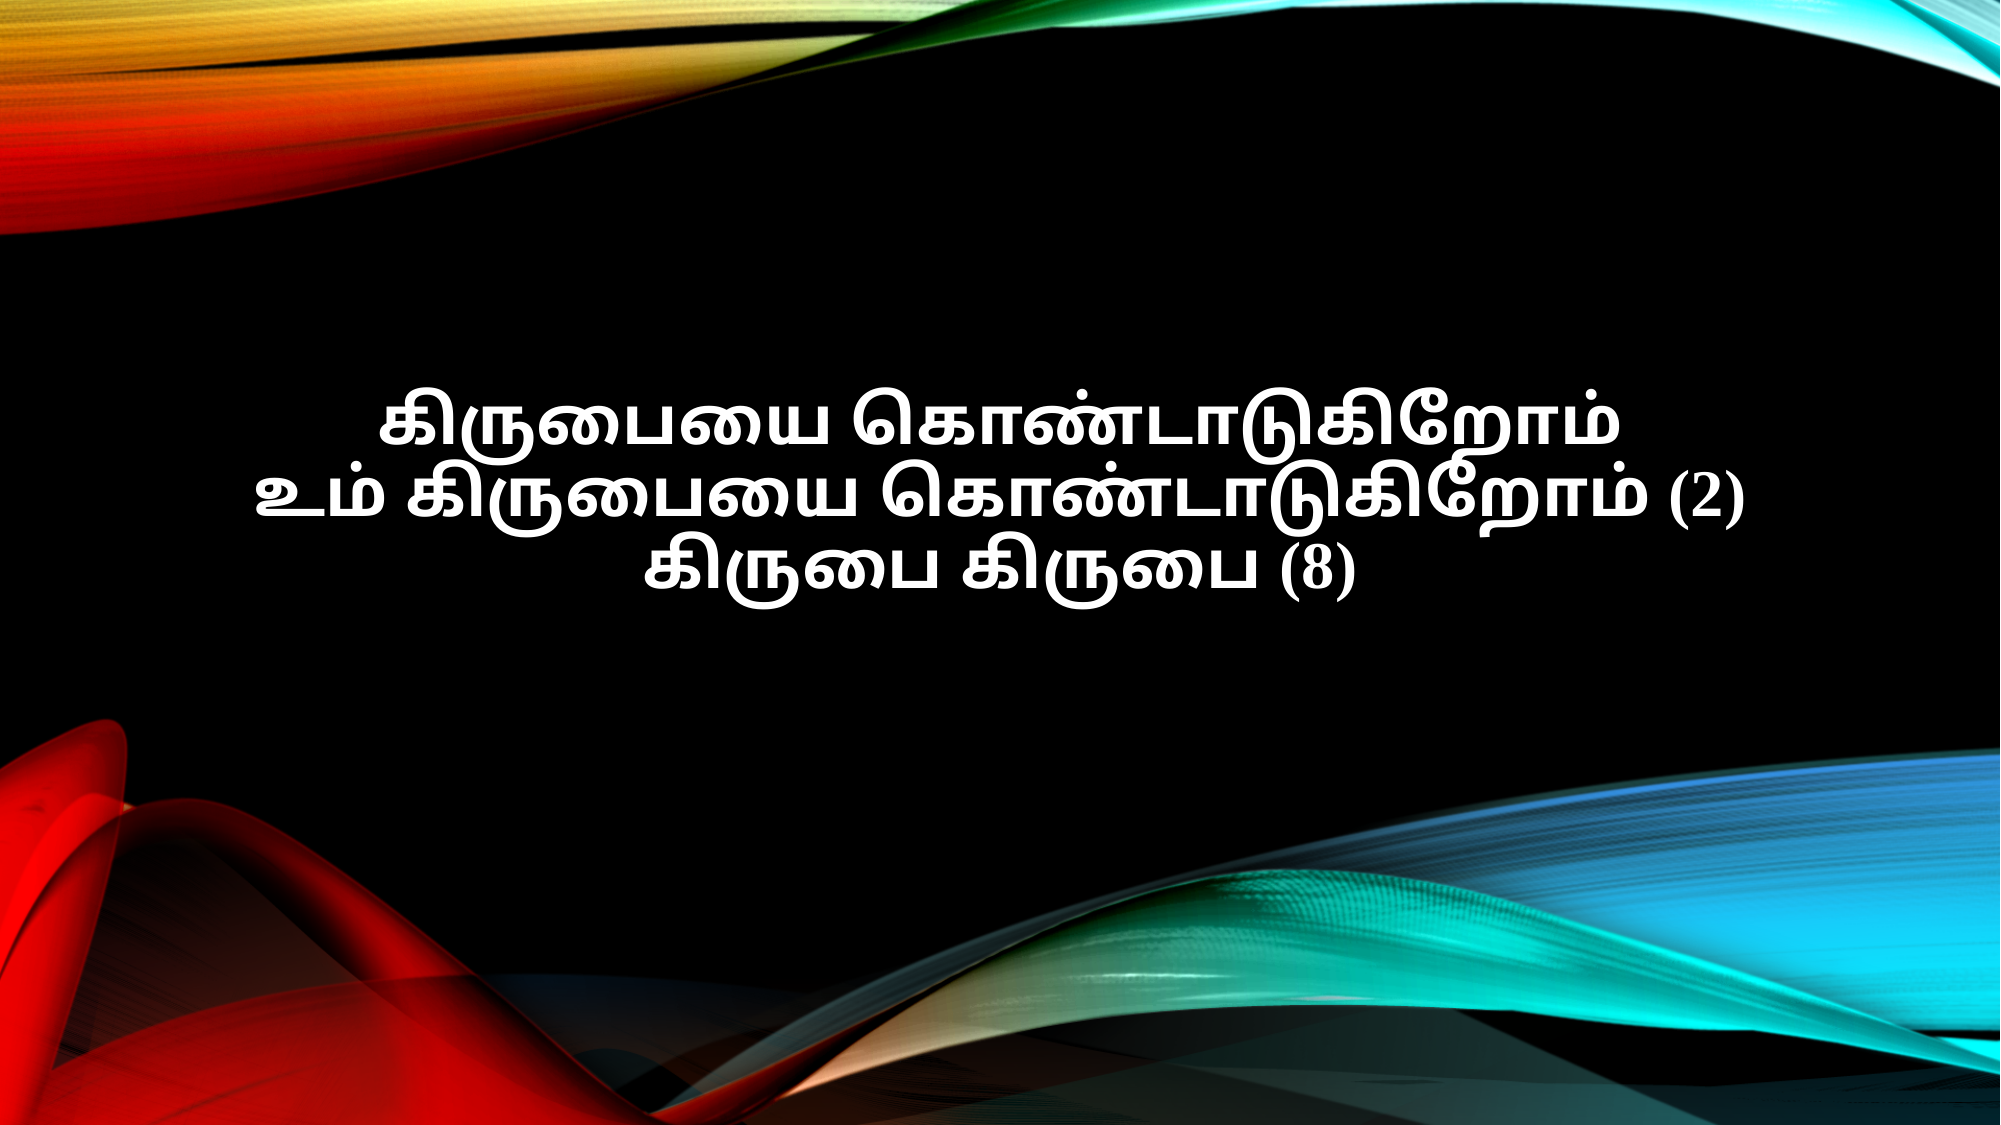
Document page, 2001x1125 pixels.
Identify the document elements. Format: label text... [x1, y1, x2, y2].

subtitle கிருபையை கொண்டாடுகிறோம் உம் கிருபையை கொண்டாடுகிறோம் (2) கிருபை கிருபை (8) [0, 0, 2000, 1125]
